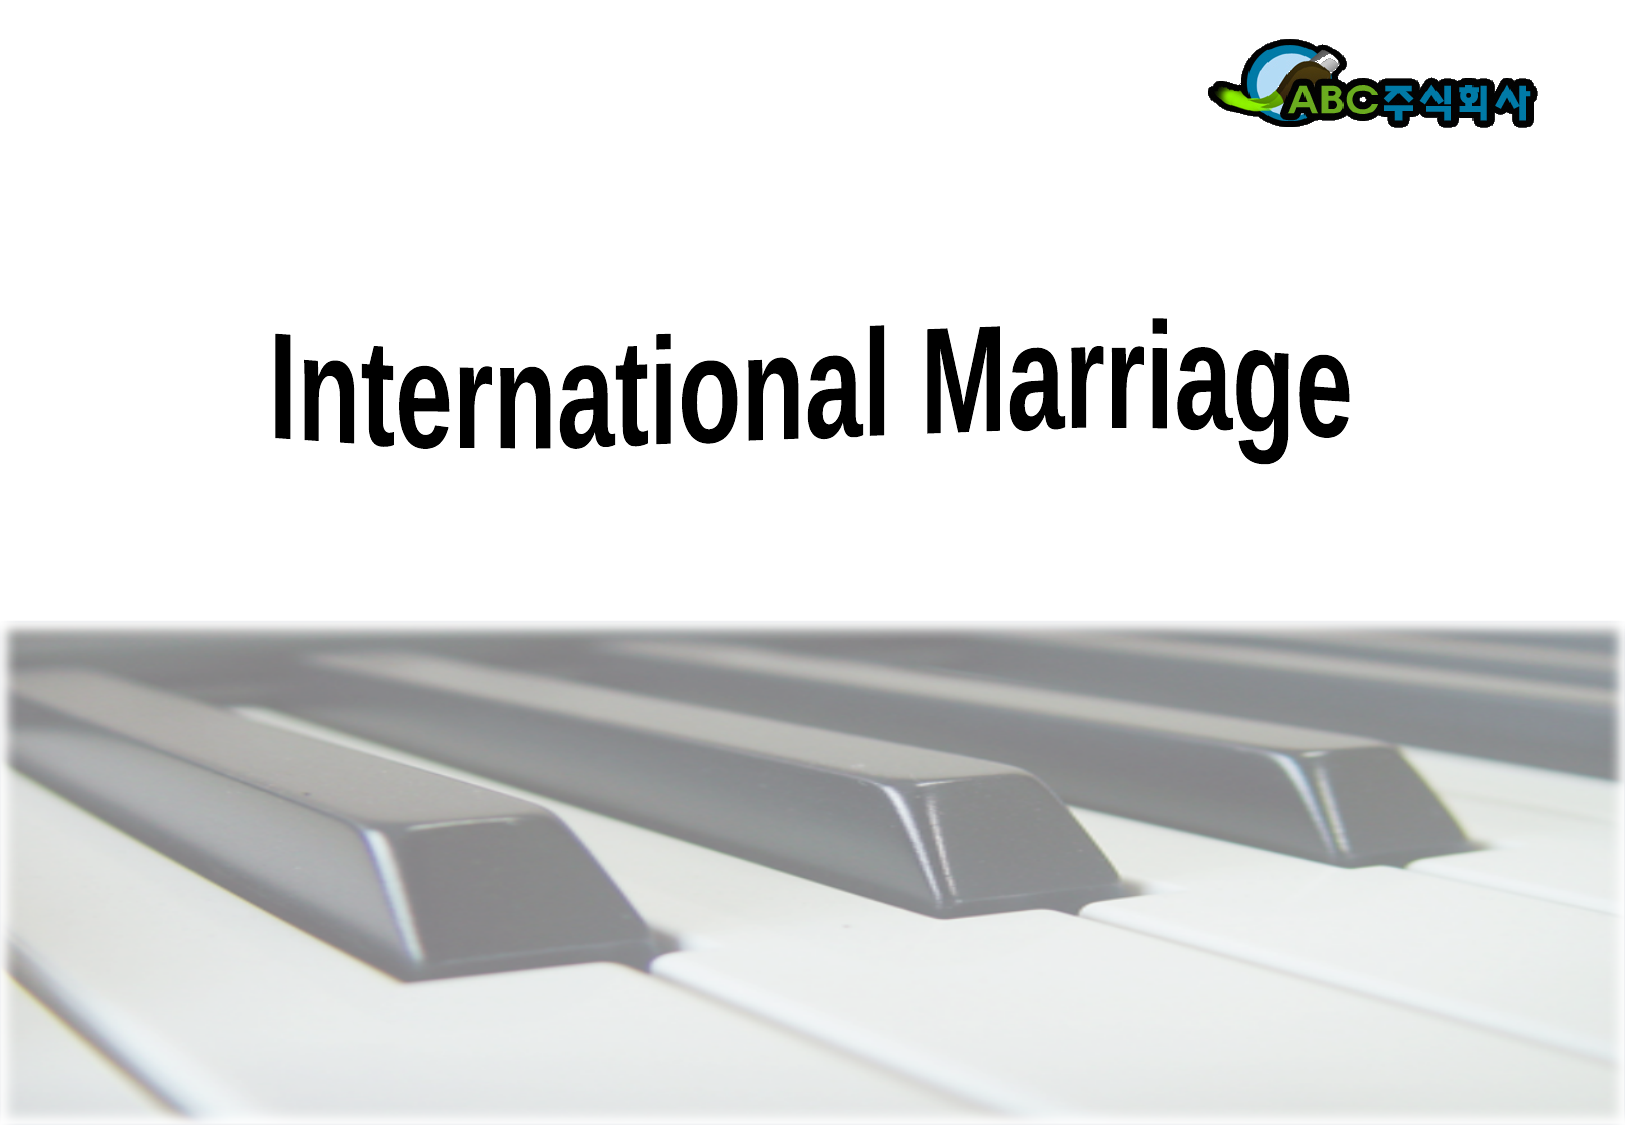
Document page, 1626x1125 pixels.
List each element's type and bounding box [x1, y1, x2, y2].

text_box [17, 639, 1609, 1108]
picture [1194, 29, 1548, 134]
